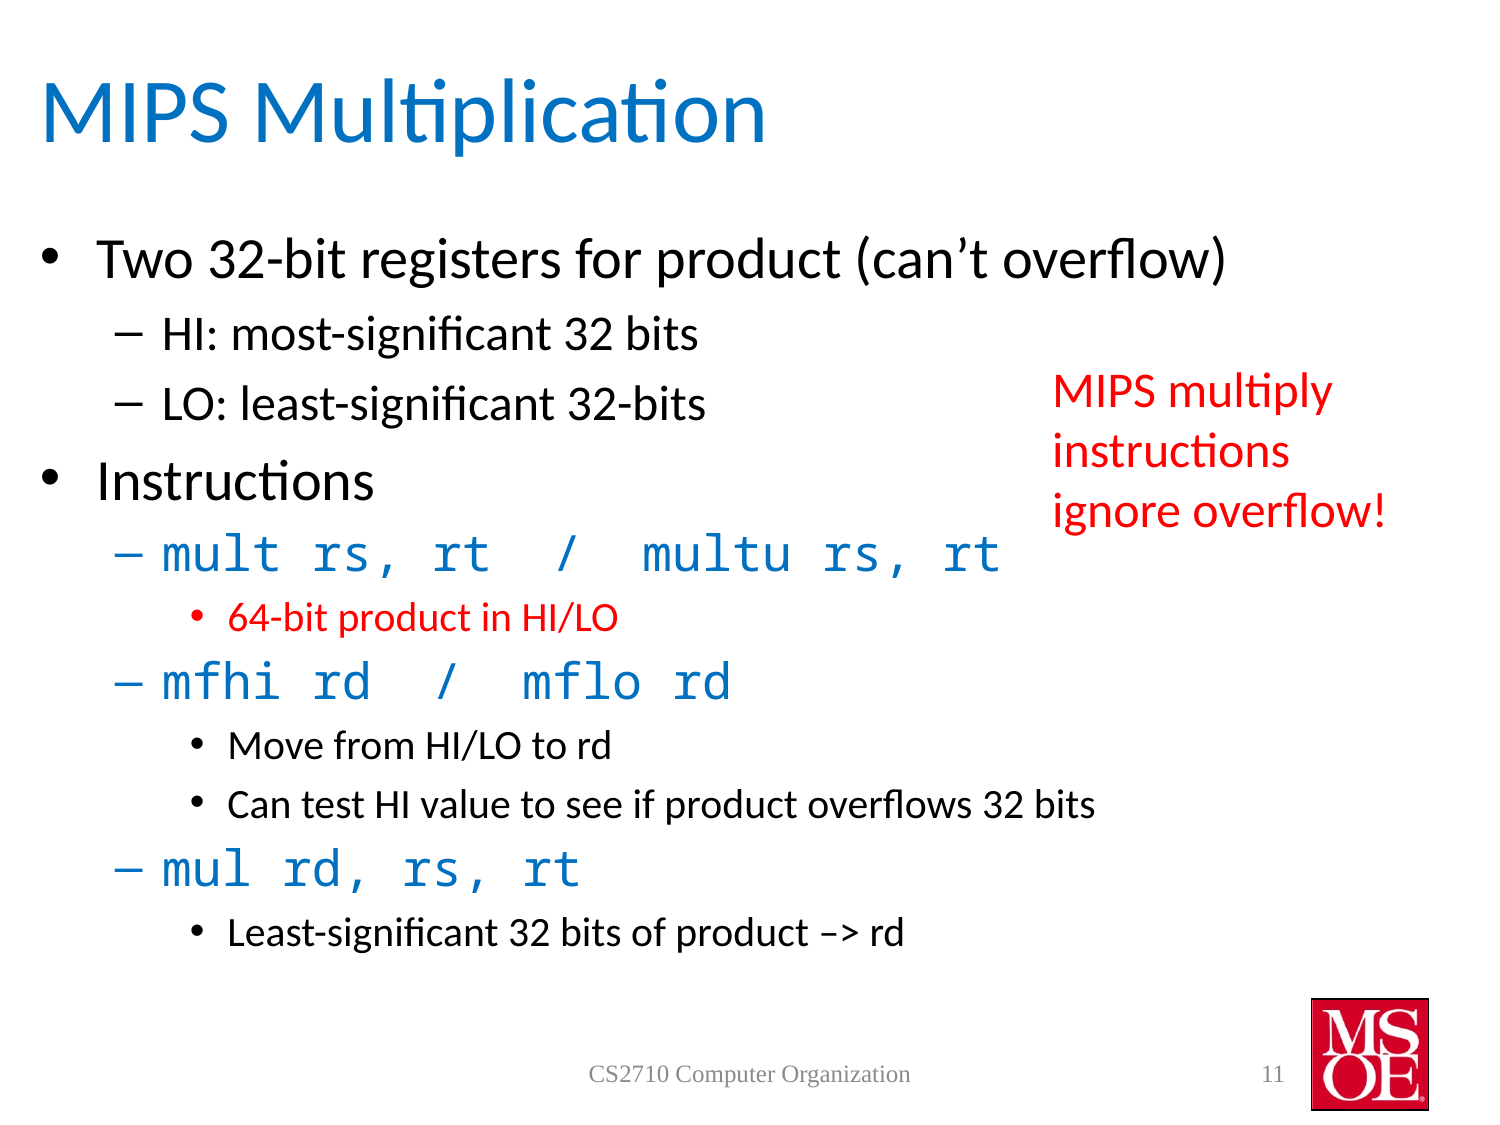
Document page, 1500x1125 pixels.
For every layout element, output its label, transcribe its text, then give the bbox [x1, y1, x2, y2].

text_box MIPS multiply instructions ignore overflow! [1037, 349, 1425, 545]
footer CS2710 Computer Organization [512, 1042, 988, 1103]
title MIPS Multiplication [24, 24, 1426, 188]
list Two 32-bit registers for product (can’t overflow) HI: most-significant 32 bits LO: least-significant 32-bits Instructions mult rs, rt / multu rs, rt 64-bit product in HI/LO mfhi rd / mflo rd Move from HI/LO to rd Can test HI value to see if product overflows 32 bits mul rd, rs, rt Least-significant 32 bits of product –> rd [24, 212, 1426, 1006]
picture [1312, 1000, 1428, 1109]
slide_number 11 [1074, 1042, 1300, 1103]
